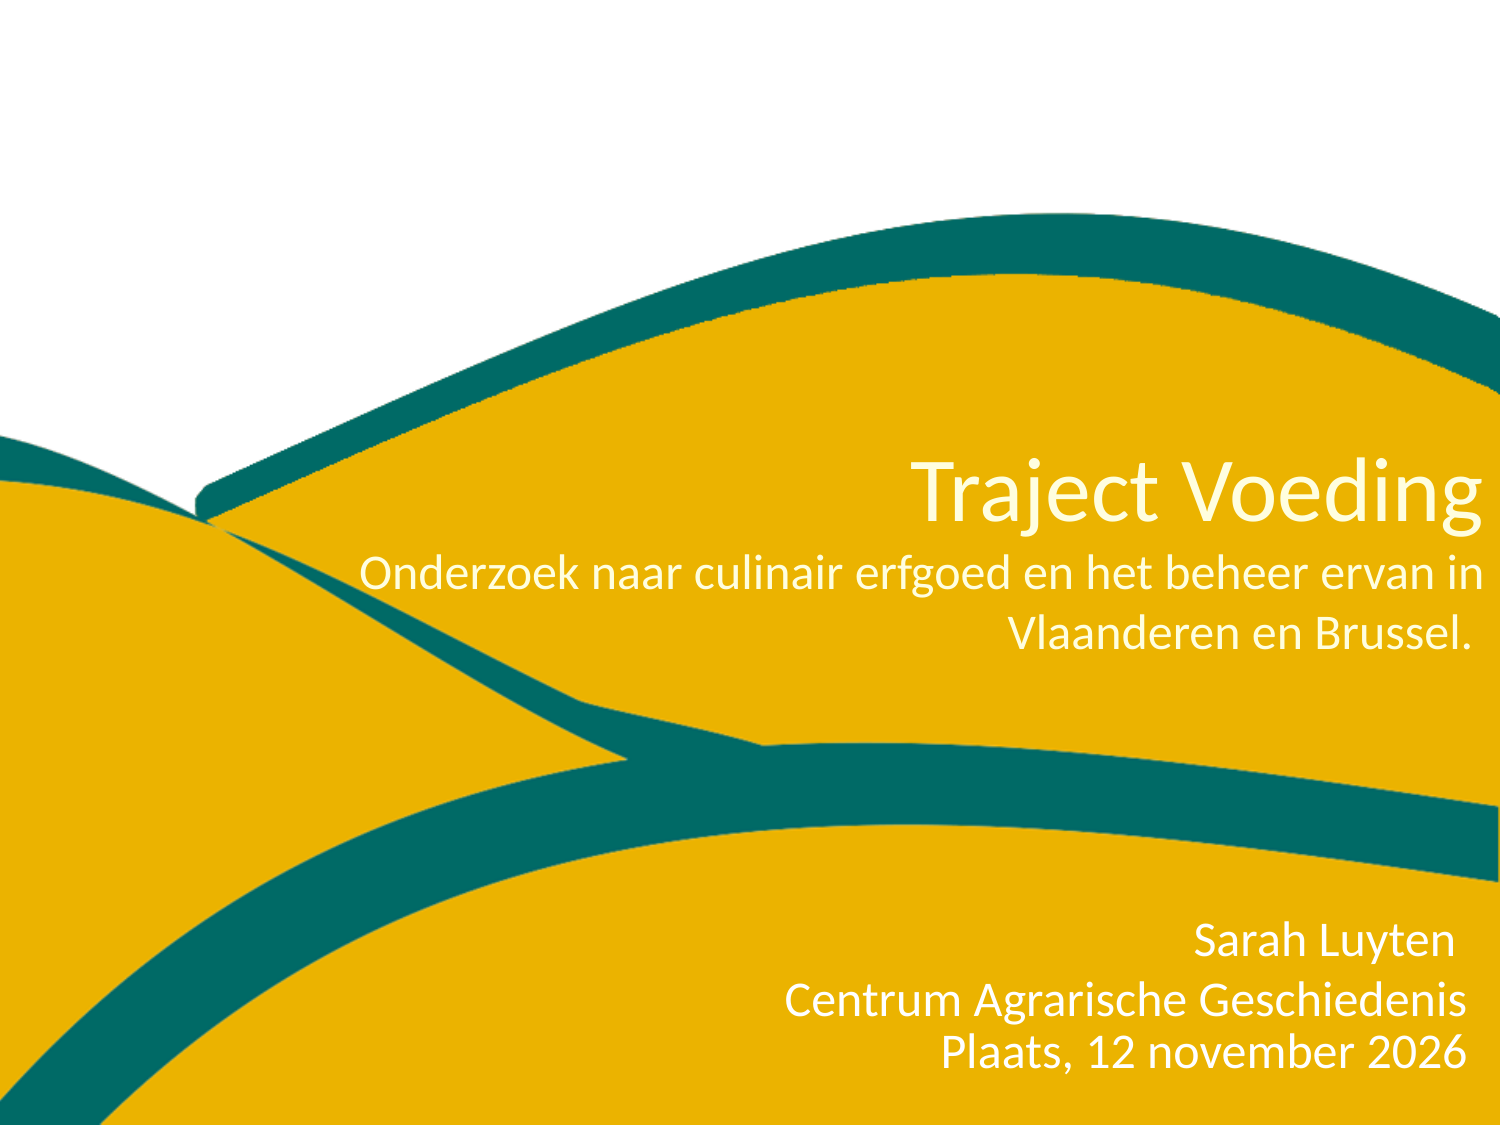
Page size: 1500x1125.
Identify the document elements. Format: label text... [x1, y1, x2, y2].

text_box Plaats, 8 mei 2014 [903, 1034, 1483, 1087]
text_box Sarah Luyten Centrum Agrarische Geschiedenis [395, 898, 1483, 1034]
picture [0, 0, 1500, 1125]
title Traject Voeding Onderzoek naar culinair erfgoed en het beheer ervan in Vlaanderen en Brussel. [312, 408, 1500, 681]
